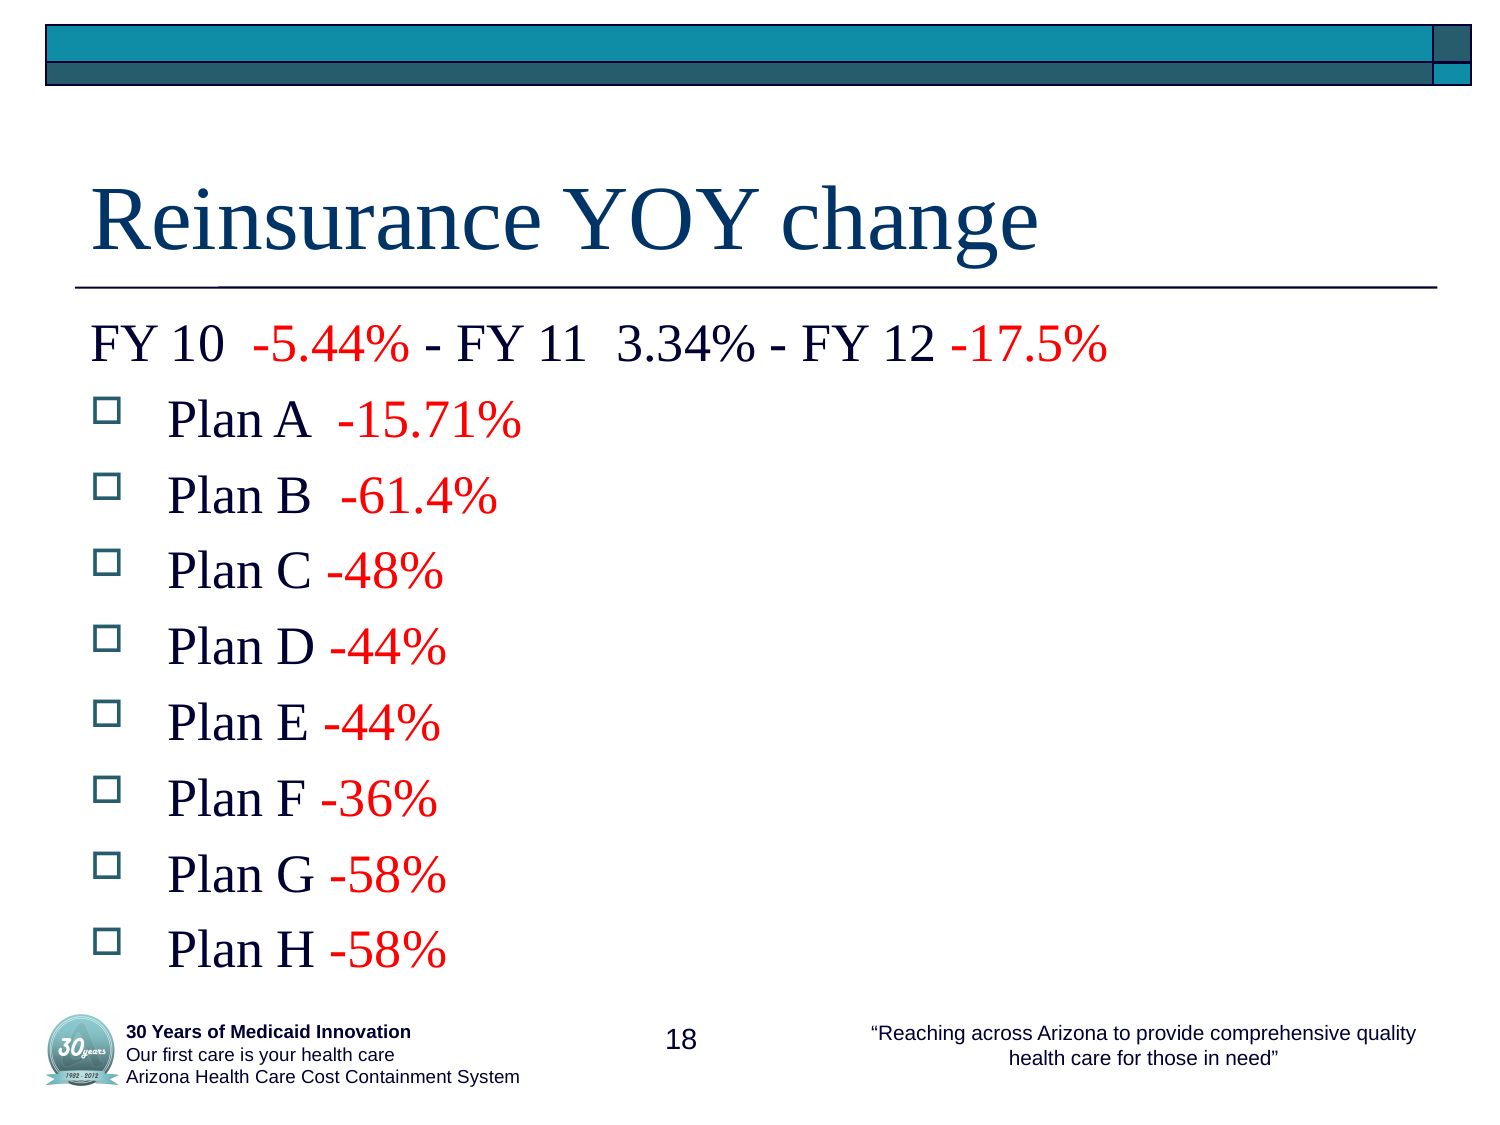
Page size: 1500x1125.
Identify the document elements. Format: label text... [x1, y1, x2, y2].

slide_number 18 [362, 1012, 713, 1091]
footer 30 Years of Medicaid Innovation Our first care is your health care Arizona Health Care Cost Containment System [713, 1012, 1438, 1091]
footer 30 Years of Medicaid Innovation Our first care is your health care Arizona Health Care Cost Containment System [37, 1012, 362, 1091]
list FY 10 -5.44% - FY 11 3.34% - FY 12 -17.5% Plan A -15.71% Plan B -61.4% Plan C -48% Plan D -44% Plan E -44% Plan F -36% Plan G -58% Plan H -58% [74, 299, 1426, 1006]
title Reinsurance YOY change [74, 87, 1426, 276]
